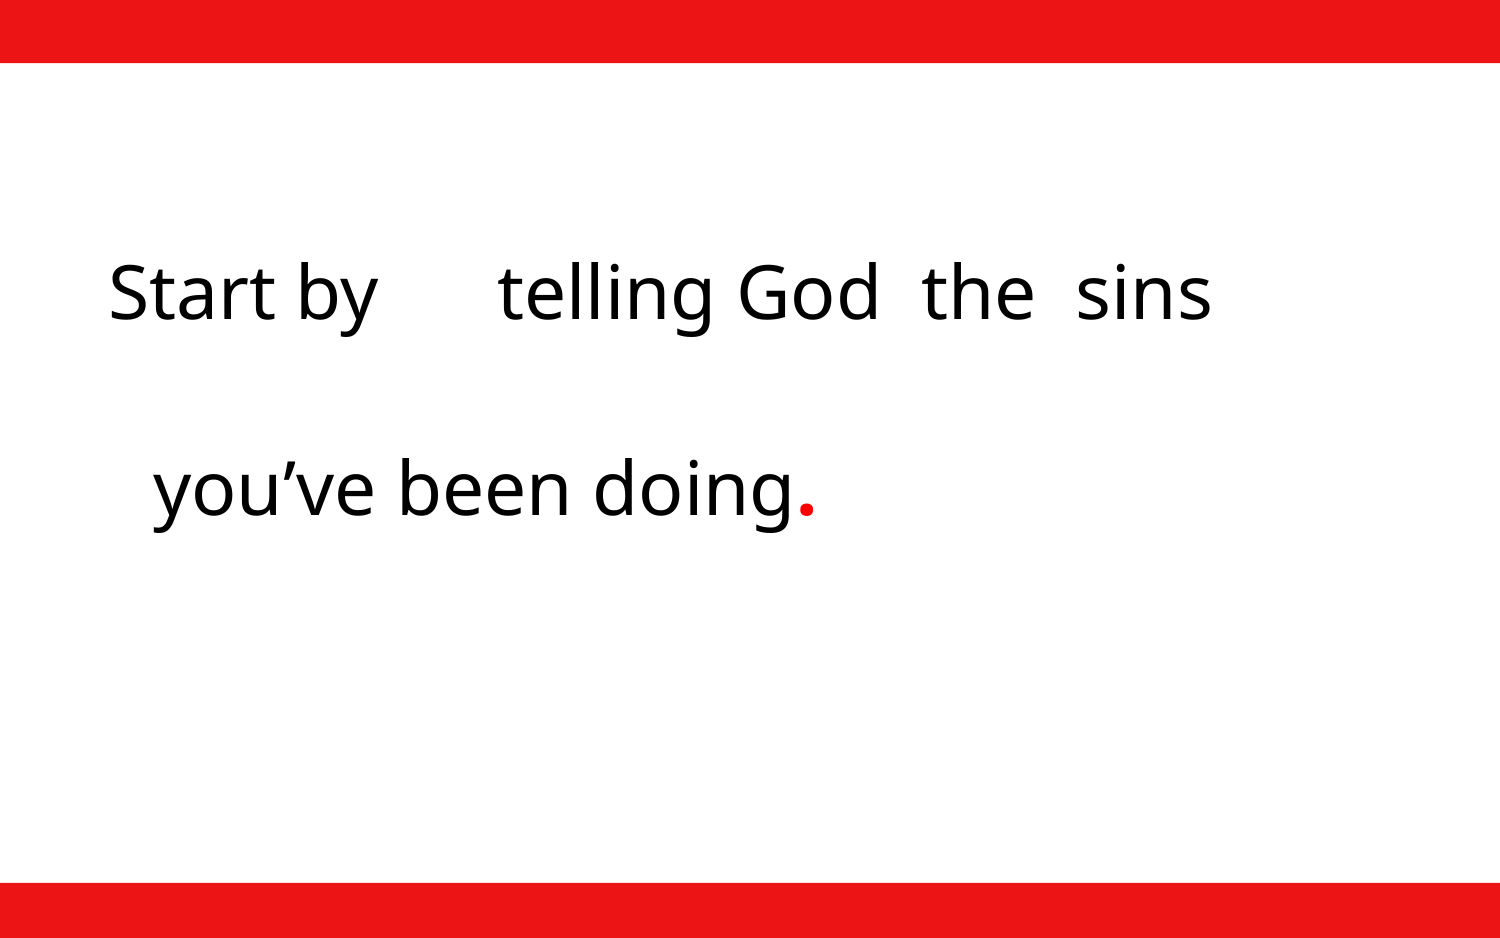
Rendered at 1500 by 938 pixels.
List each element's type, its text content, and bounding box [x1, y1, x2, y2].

text_box you’ve been doing. [29, 388, 833, 558]
list Start by [93, 191, 769, 388]
text_box [0, 0, 1500, 64]
text_box telling God the sins [482, 191, 1284, 362]
text_box [0, 882, 1500, 938]
